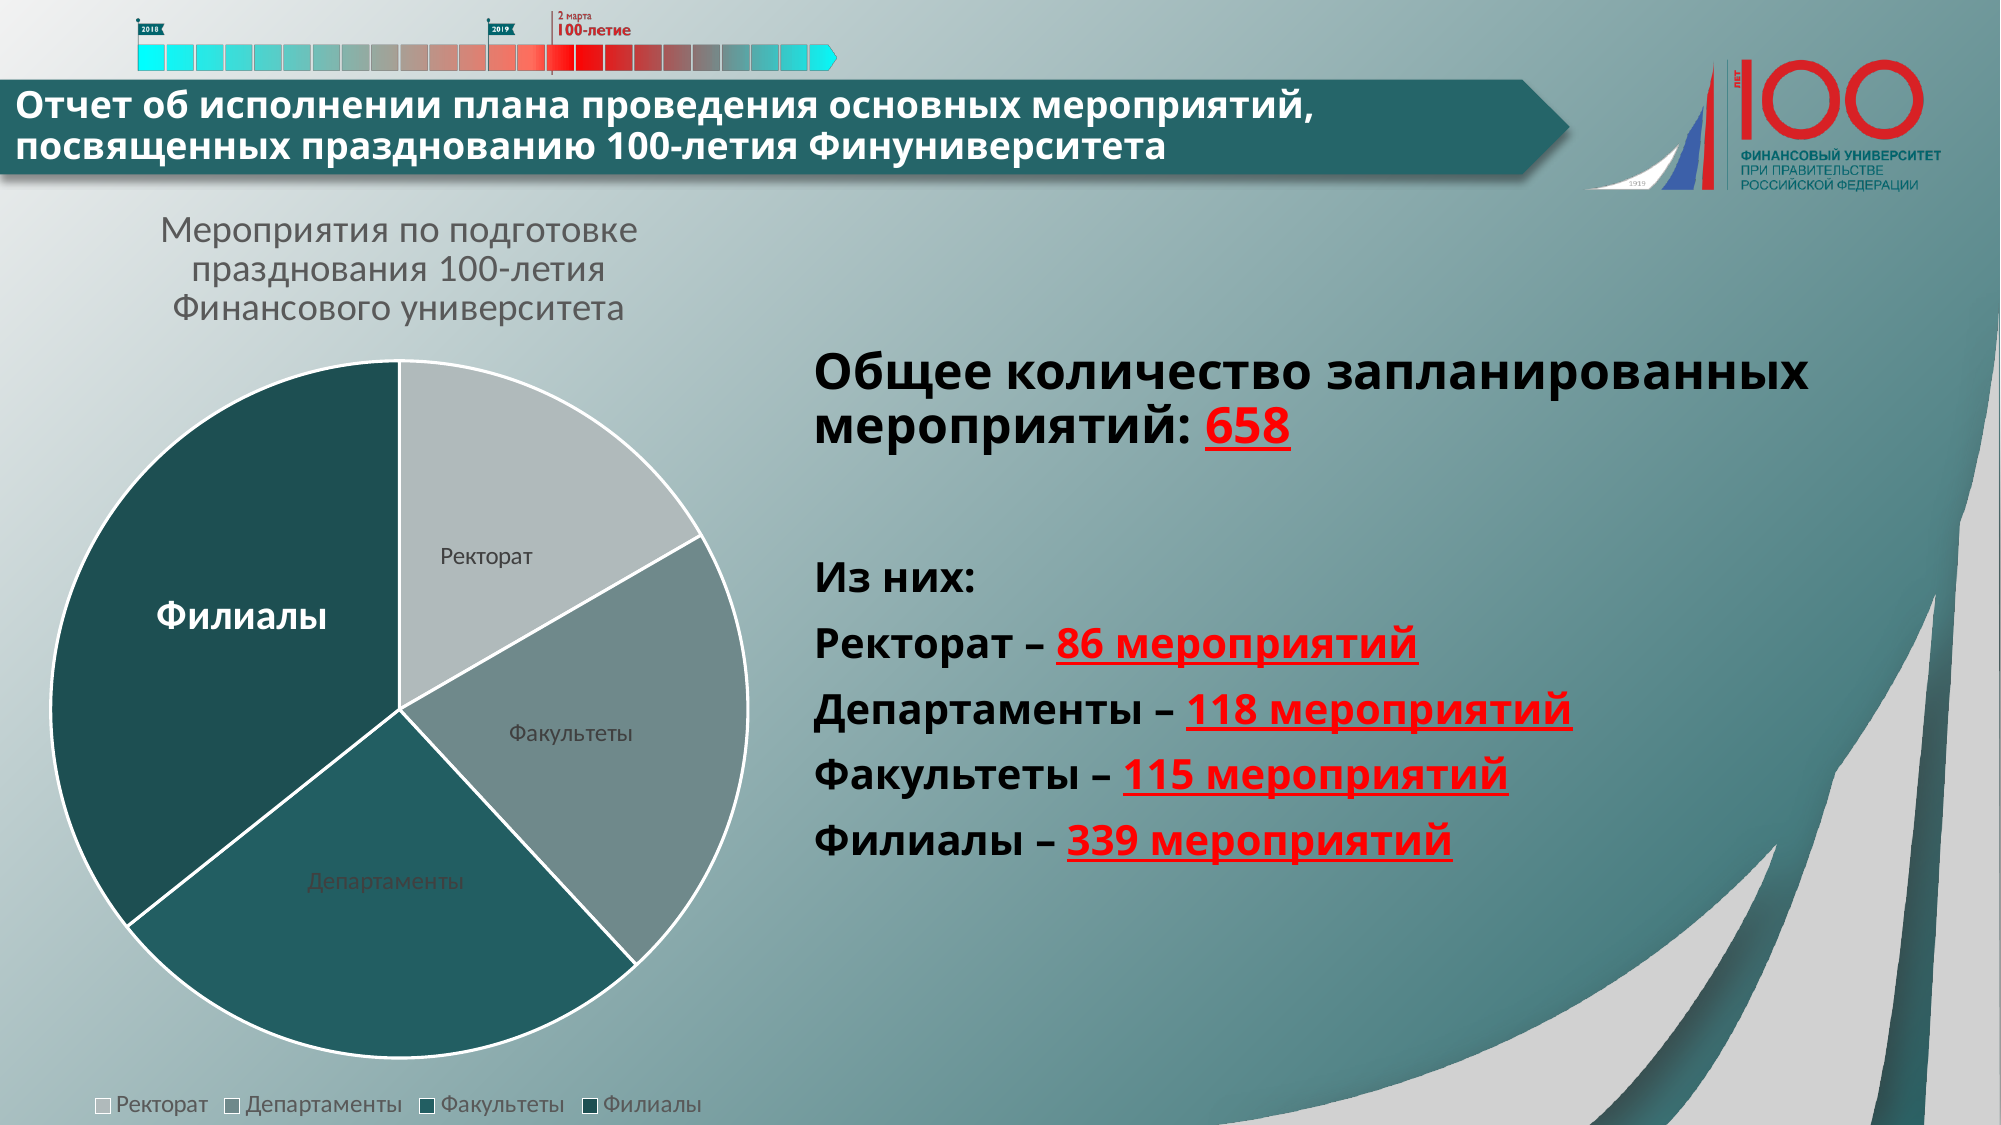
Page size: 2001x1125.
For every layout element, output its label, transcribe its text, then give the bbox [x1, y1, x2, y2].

picture [136, 11, 837, 75]
title Отчет об исполнении плана проведения основных мероприятий, посвященных празднованию 100-летия Финуниверситета [0, 79, 1511, 175]
list Общее количество запланированных мероприятий: 658 Из них: Ректорат – 86 мероприятий Департаменты – 118 мероприятий Факультеты – 115 мероприятий Филиалы – 339 мероприятий [799, 289, 1861, 873]
chart [0, 174, 799, 1125]
picture [1582, 59, 1941, 192]
